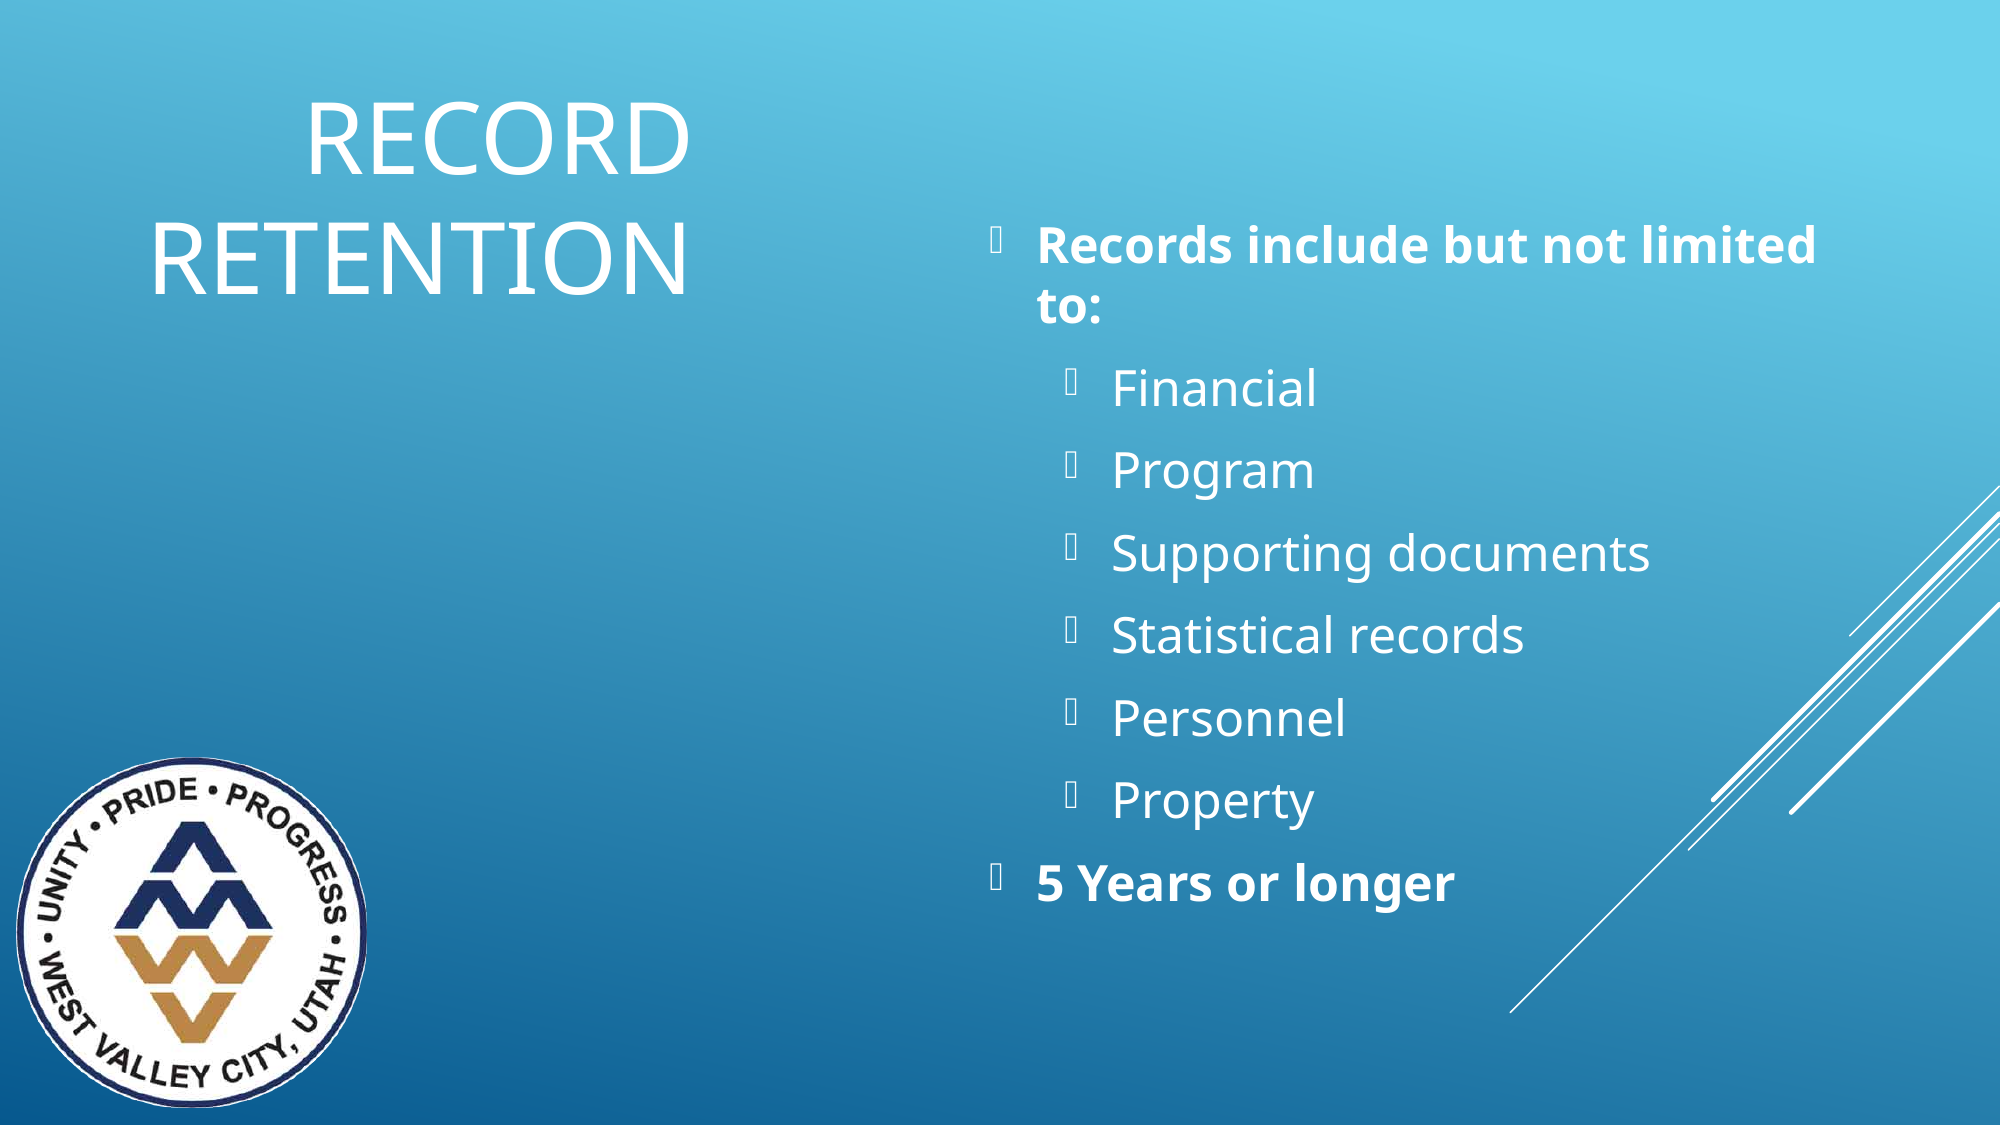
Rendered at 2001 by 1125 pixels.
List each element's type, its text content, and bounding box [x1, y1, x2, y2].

title RECORD RETENTION [95, 89, 710, 300]
list Records include but not limited to: Financial Program Supporting documents Statistical records Personnel Property 5 Years or longer [974, 197, 1873, 928]
picture [15, 756, 367, 1108]
